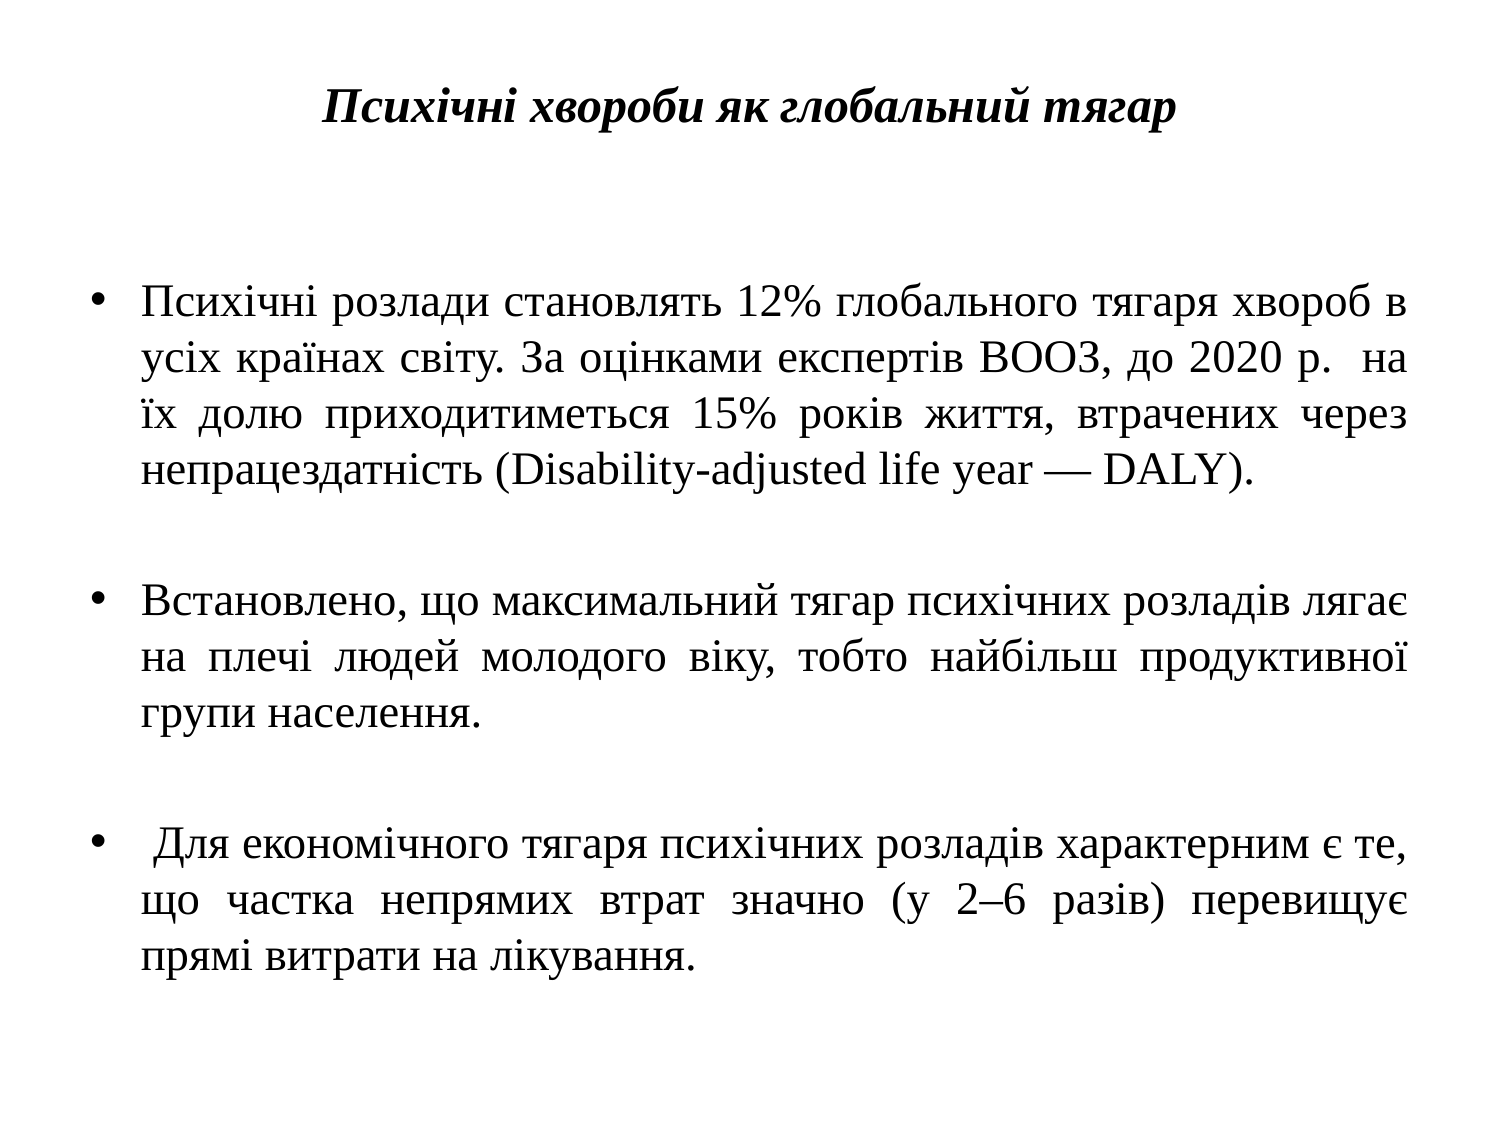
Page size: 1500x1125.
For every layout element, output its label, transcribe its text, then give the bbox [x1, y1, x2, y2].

list Психічні розлади становлять 12% глобального тягаря хвороб в усіх країнах світу. За оцінками експертів ВООЗ, до 2020 р. на їх долю приходитиметься 15% років життя, втрачених через непрацездатність (Disability-adjusted life year — DALY). Встановлено, що максимальний тягар психічних розладів лягає на плечі людей молодого віку, тобто найбільш продуктивної групи населення. Для економічного тягаря психічних розладів характерним є те, що частка непрямих втрат значно (у 2–6 разів) перевищує прямі витрати на лікування. [75, 262, 1425, 1005]
title Психічні хвороби як глобальний тягар [75, 45, 1425, 161]
